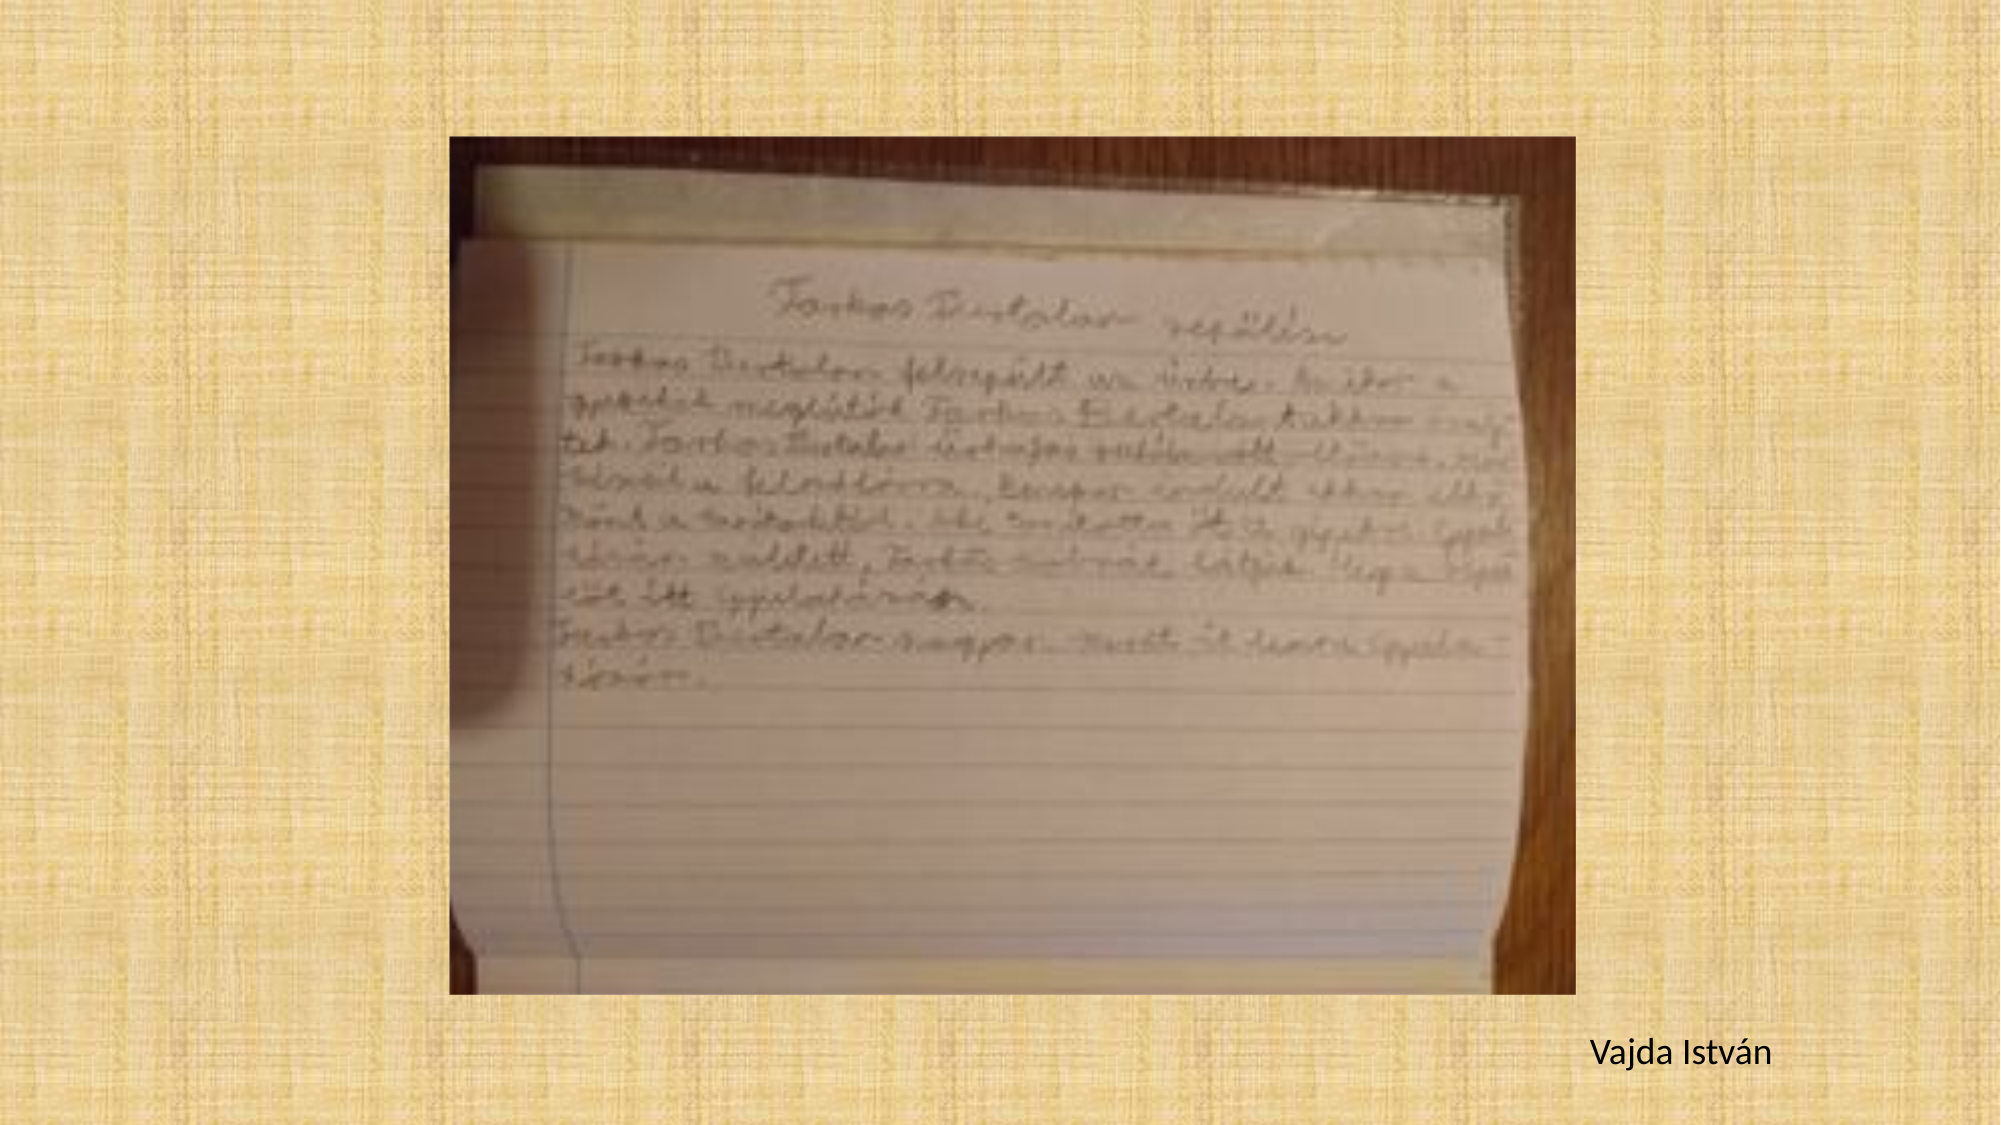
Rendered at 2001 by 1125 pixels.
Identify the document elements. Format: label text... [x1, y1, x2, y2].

text_box Vajda István [1574, 1019, 1952, 1080]
picture [0, 0, 2001, 1125]
